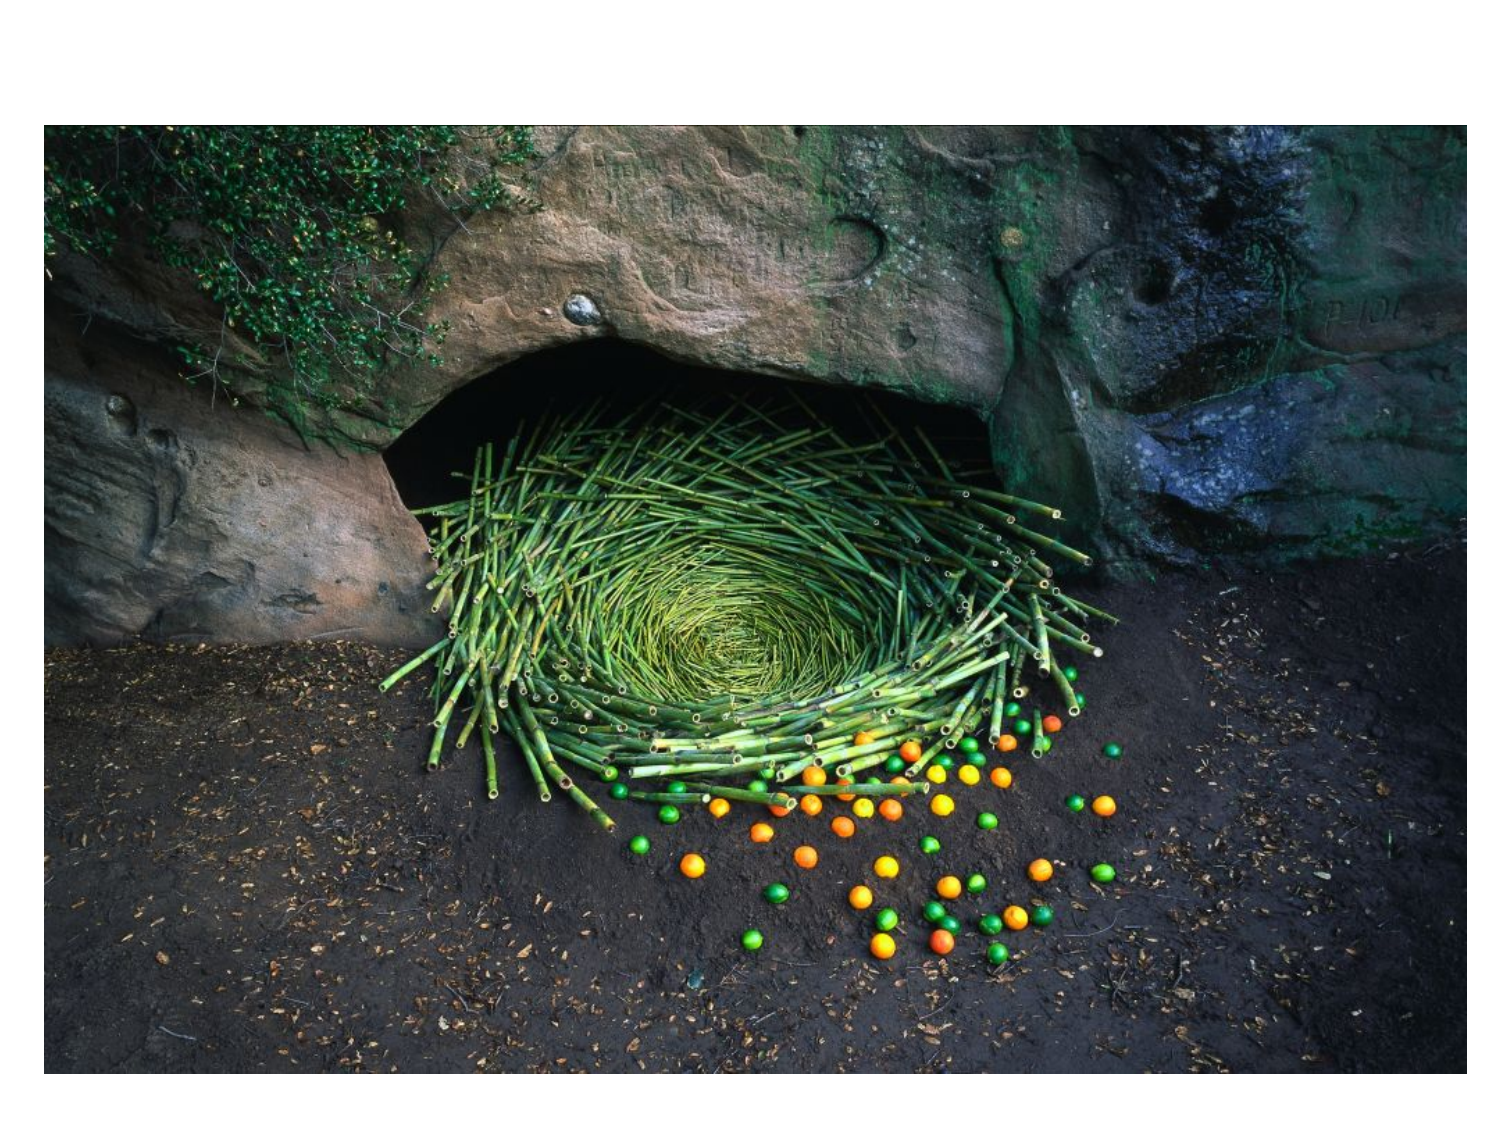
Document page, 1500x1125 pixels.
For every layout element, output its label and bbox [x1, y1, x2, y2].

picture [44, 125, 1467, 1074]
